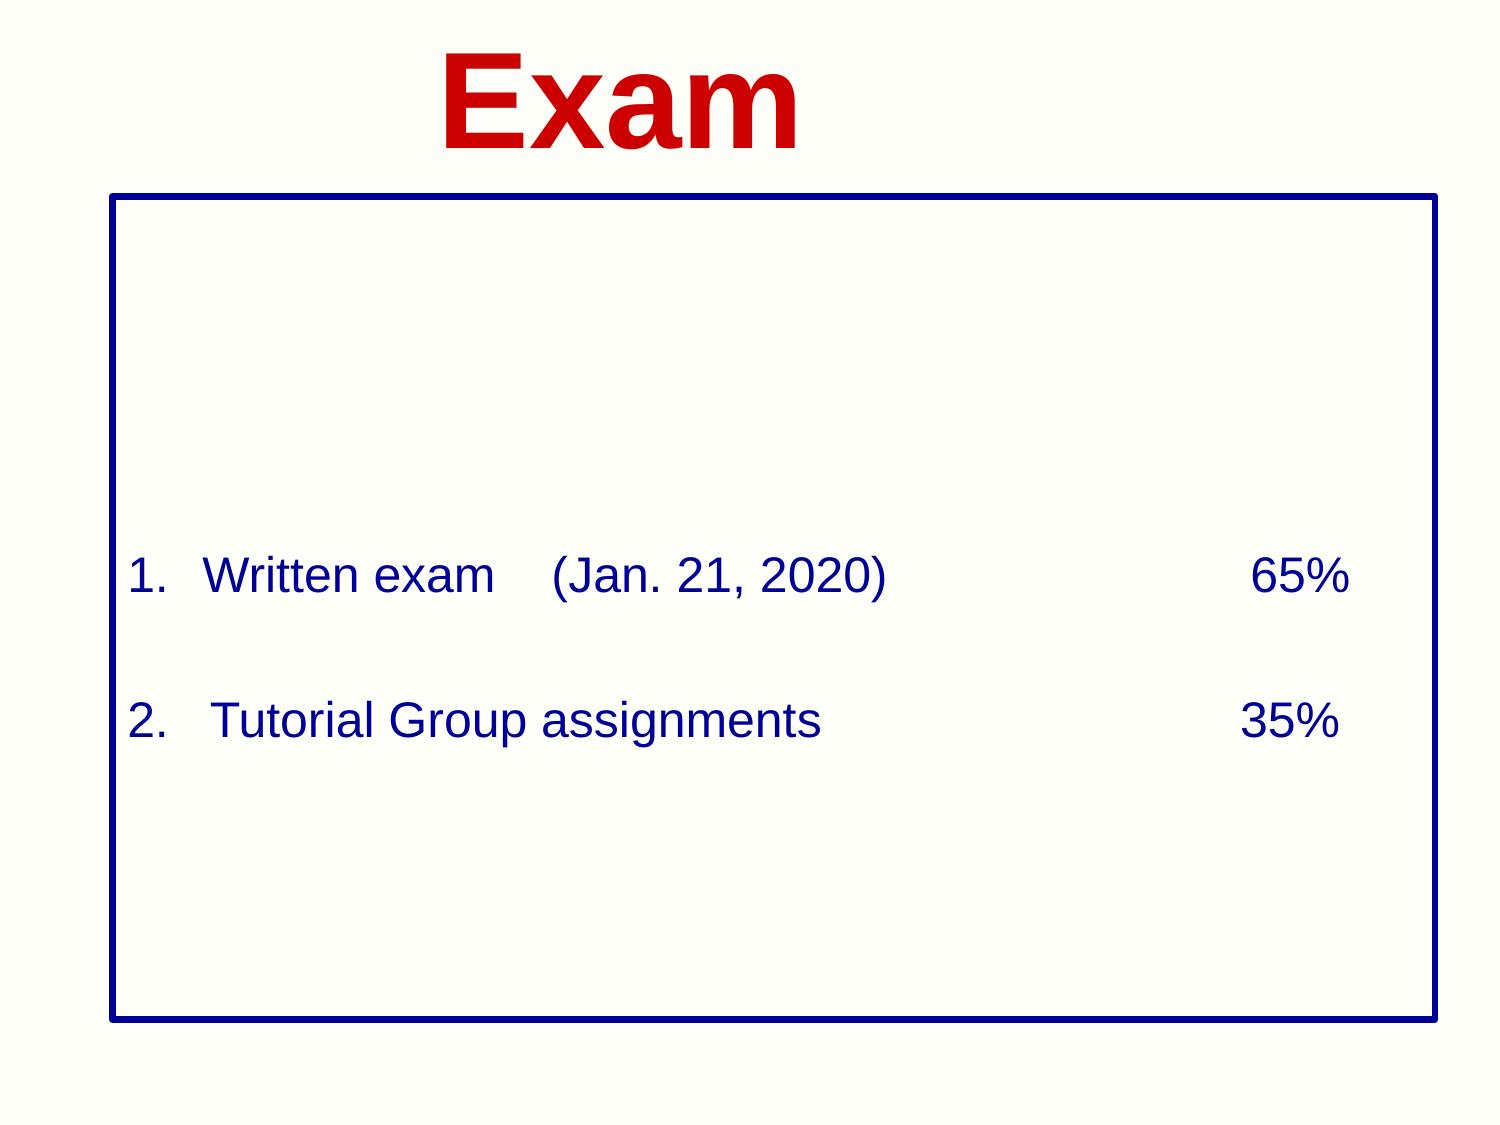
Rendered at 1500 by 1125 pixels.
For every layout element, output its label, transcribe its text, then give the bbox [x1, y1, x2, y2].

title Exam [0, 0, 1500, 188]
text_box [110, 194, 1437, 1021]
